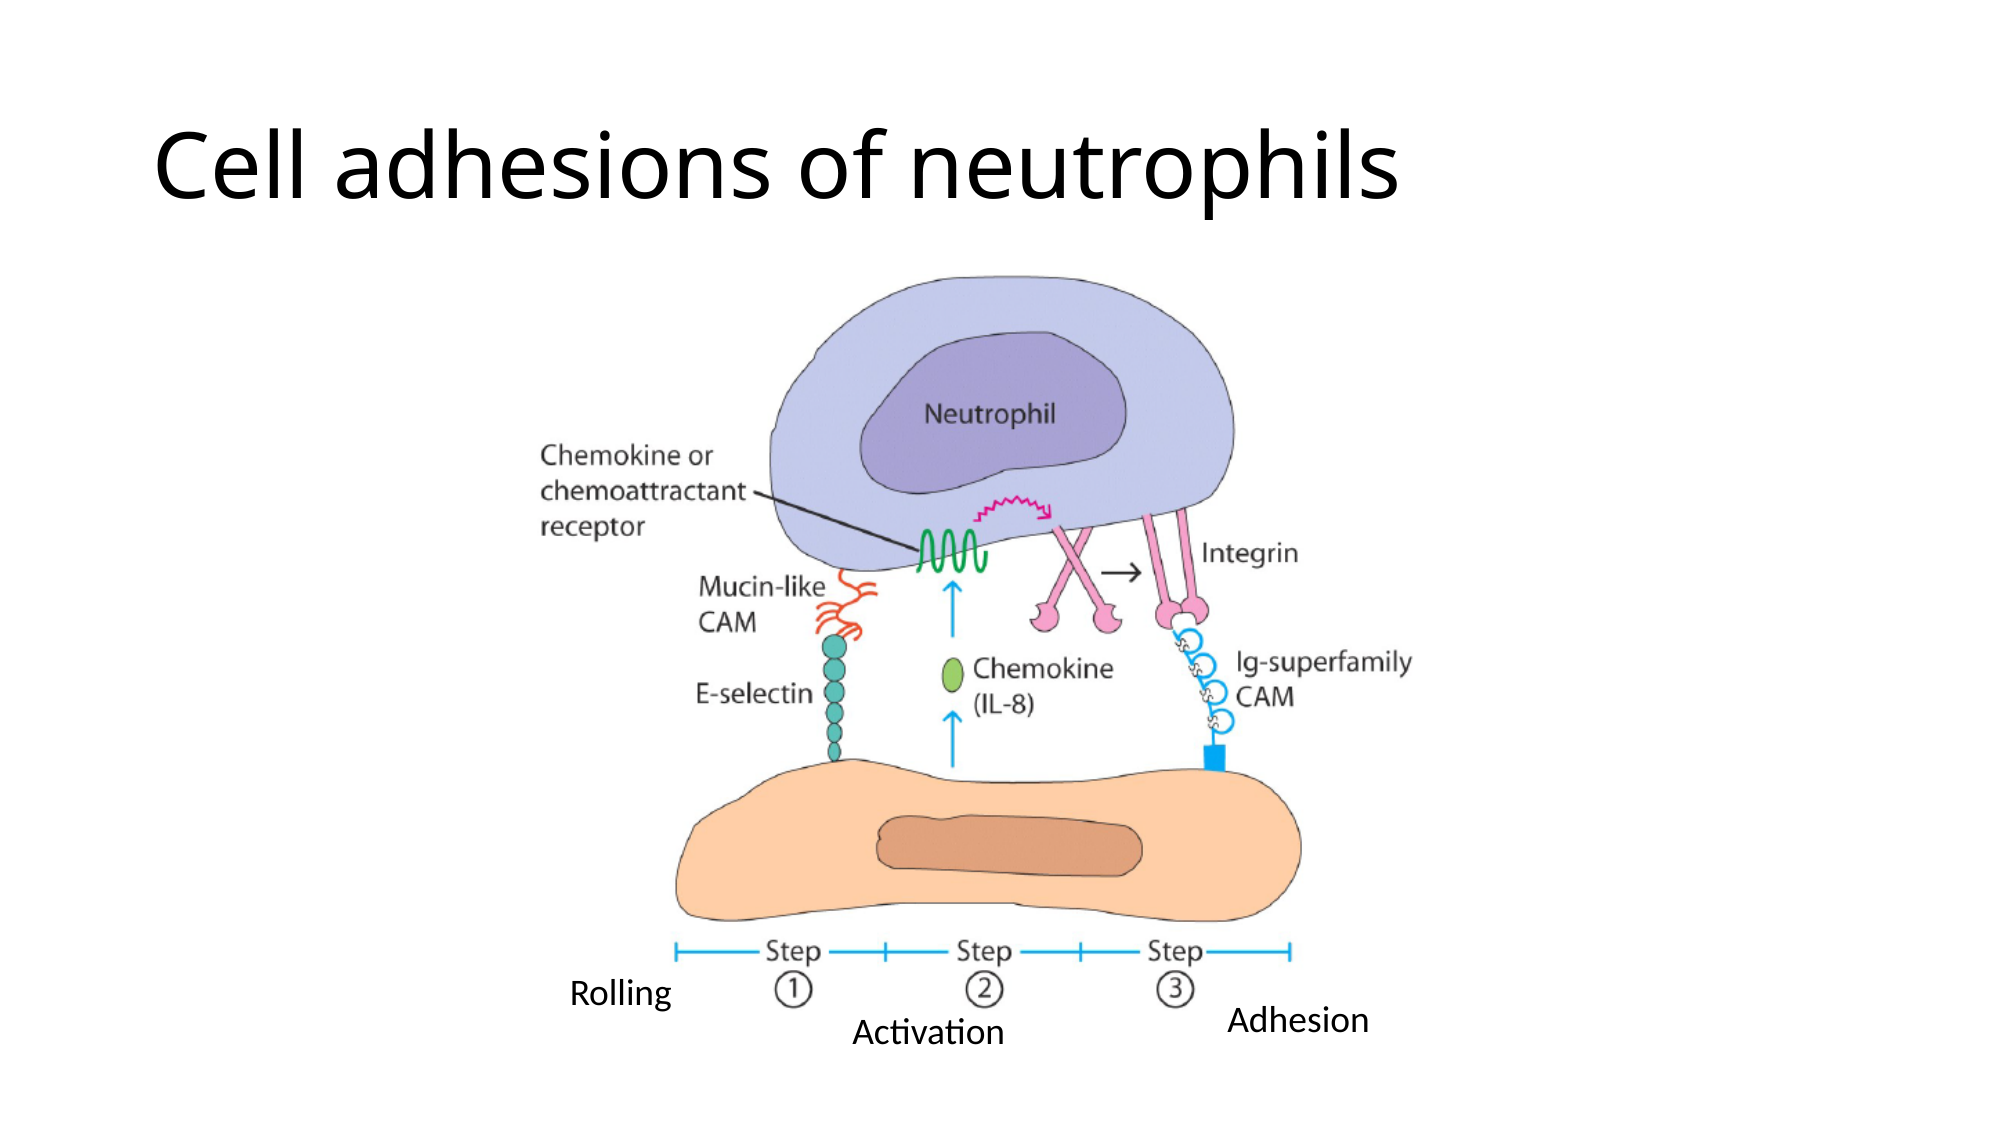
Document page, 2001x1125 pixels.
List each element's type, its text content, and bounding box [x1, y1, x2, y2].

title Cell adhesions of neutrophils [137, 59, 1863, 278]
picture [524, 262, 1425, 1023]
text_box Activation [837, 1023, 1150, 1060]
text_box Rolling [512, 960, 788, 1084]
text_box Adhesion [1212, 987, 1463, 1048]
